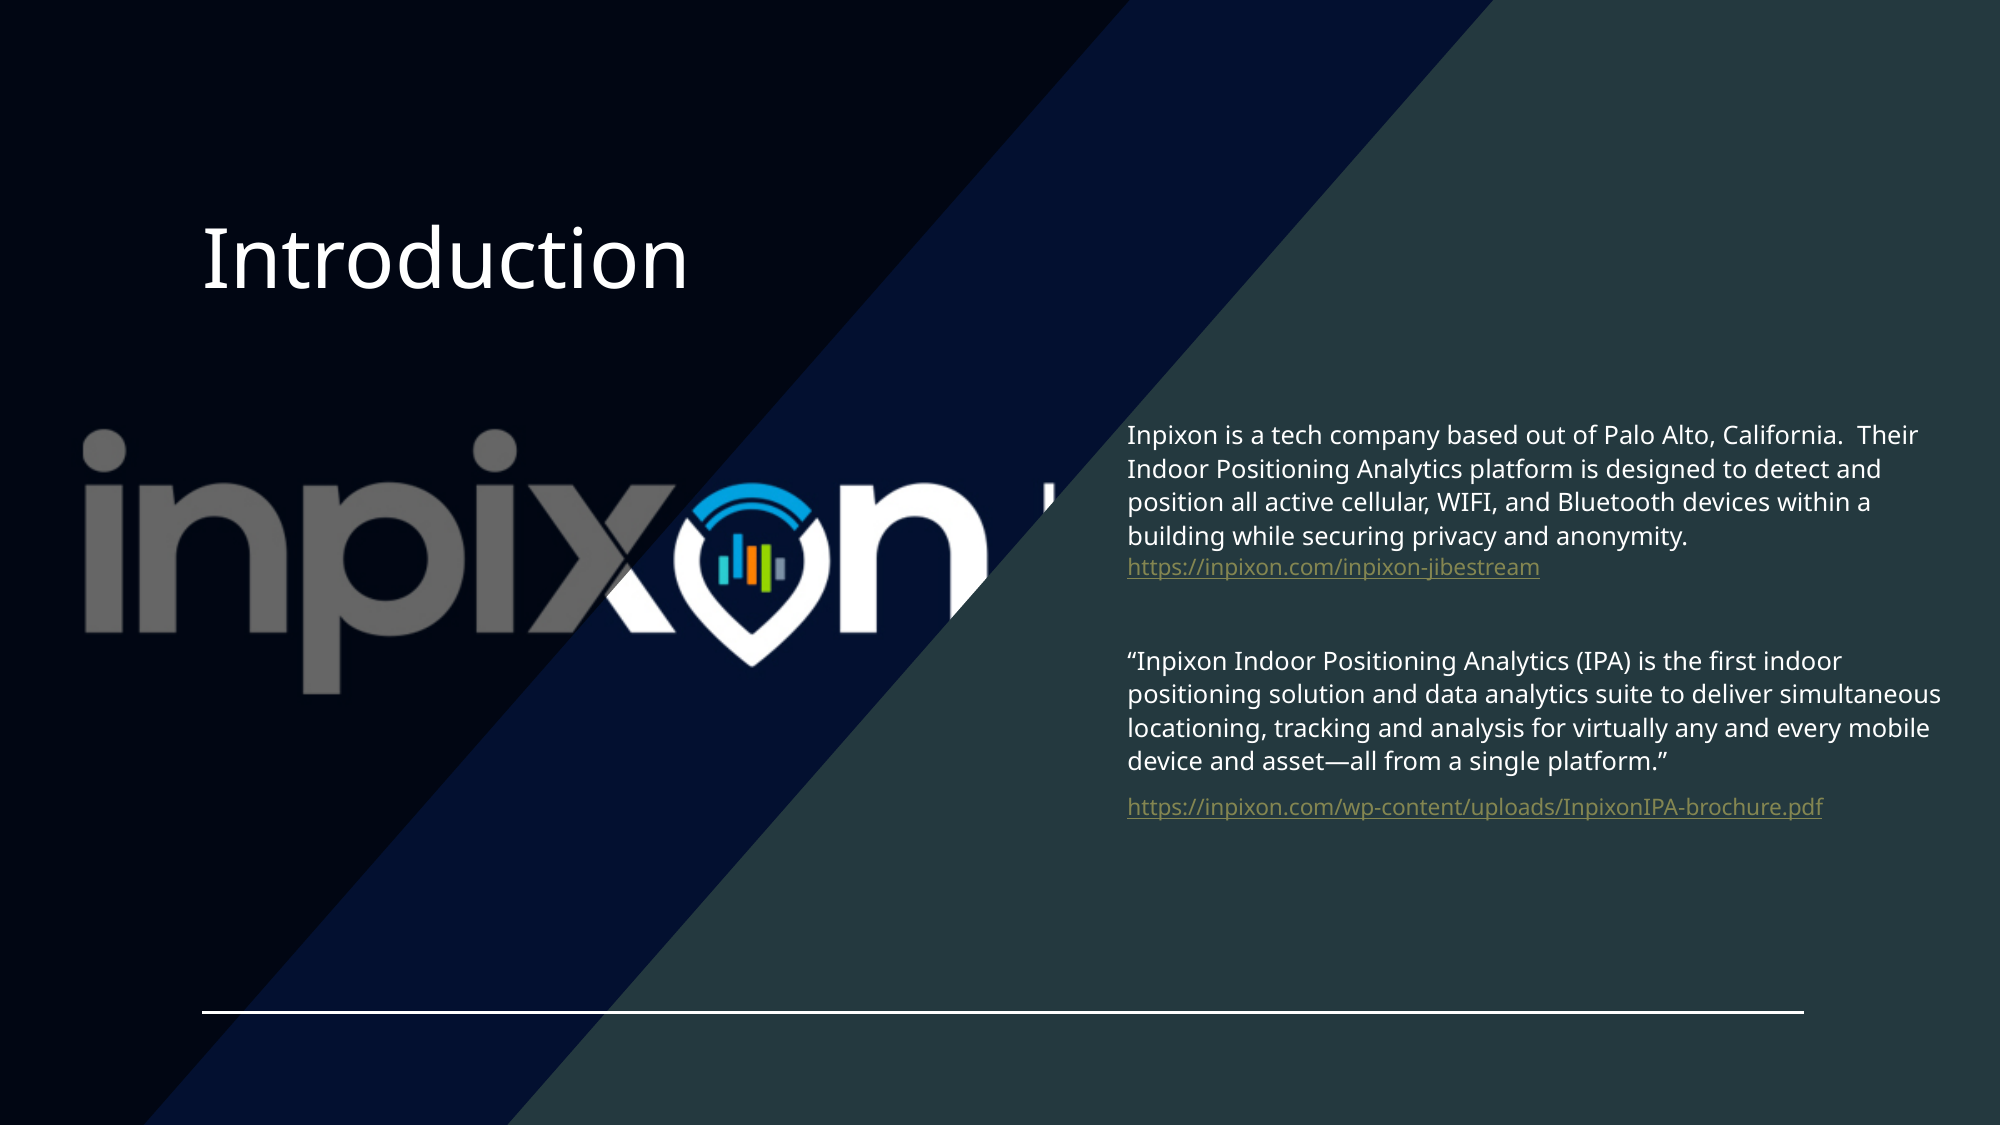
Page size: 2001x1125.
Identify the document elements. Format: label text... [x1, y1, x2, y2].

picture [0, 0, 1494, 1125]
text_box [1494, 0, 2000, 1125]
list Inpixon is a tech company based out of Palo Alto, California. Their Indoor Positioning Analytics platform is designed to detect and position all active cellular, WIFI, and Bluetooth devices within a building while securing privacy and anonymity. https://inpixon.com/inpixon-jibestream “Inpixon Indoor Positioning Analytics (IPA) is the first indoor positioning solution and data analytics suite to deliver simultaneous locationing, tracking and analysis for virtually any and every mobile device and asset—all from a single platform.” https://inpixon.com/wp-content/uploads/InpixonIPA-brochure.pdf [1494, 407, 1980, 979]
